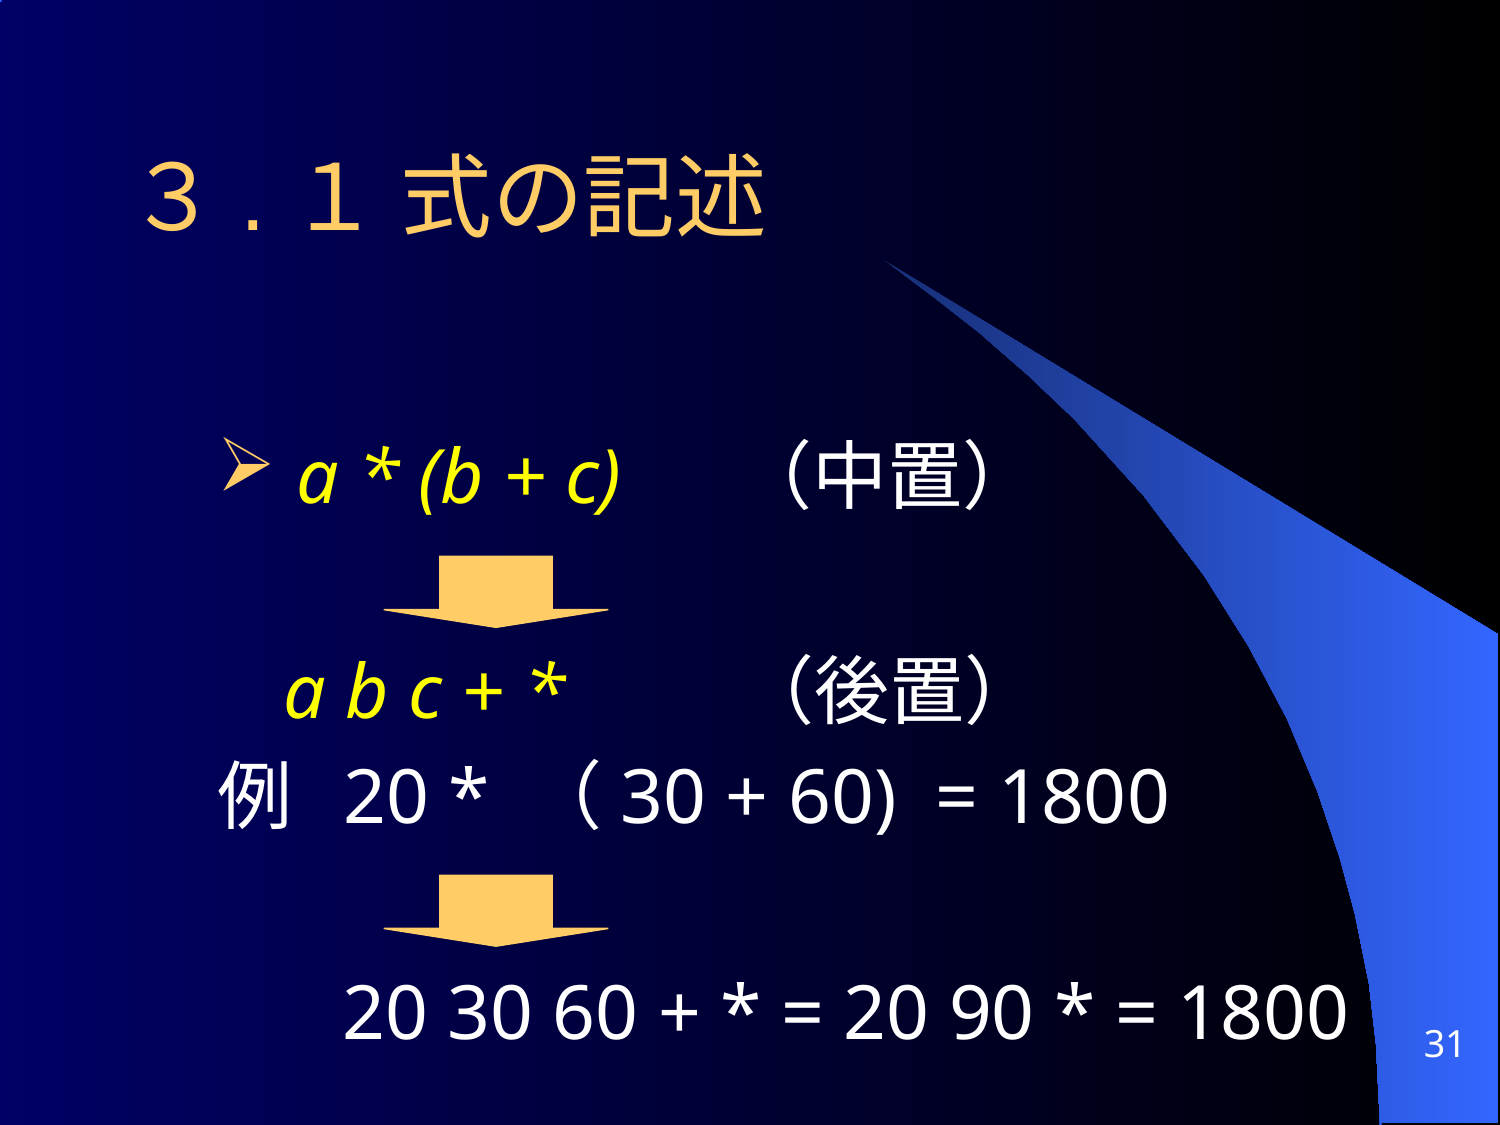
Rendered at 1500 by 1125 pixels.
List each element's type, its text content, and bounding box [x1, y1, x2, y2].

text_box 31 [1328, 1008, 1482, 1071]
text_box [383, 556, 609, 628]
title ３.１ 式の記述 [111, 99, 1438, 288]
text_box [383, 875, 609, 947]
list a * (b + c) （中置） a b c + * （後置） 例 20 * （30 + 60) = 1800 20 30 60 + * = 20 90 * = 1800 [111, 420, 1388, 1077]
